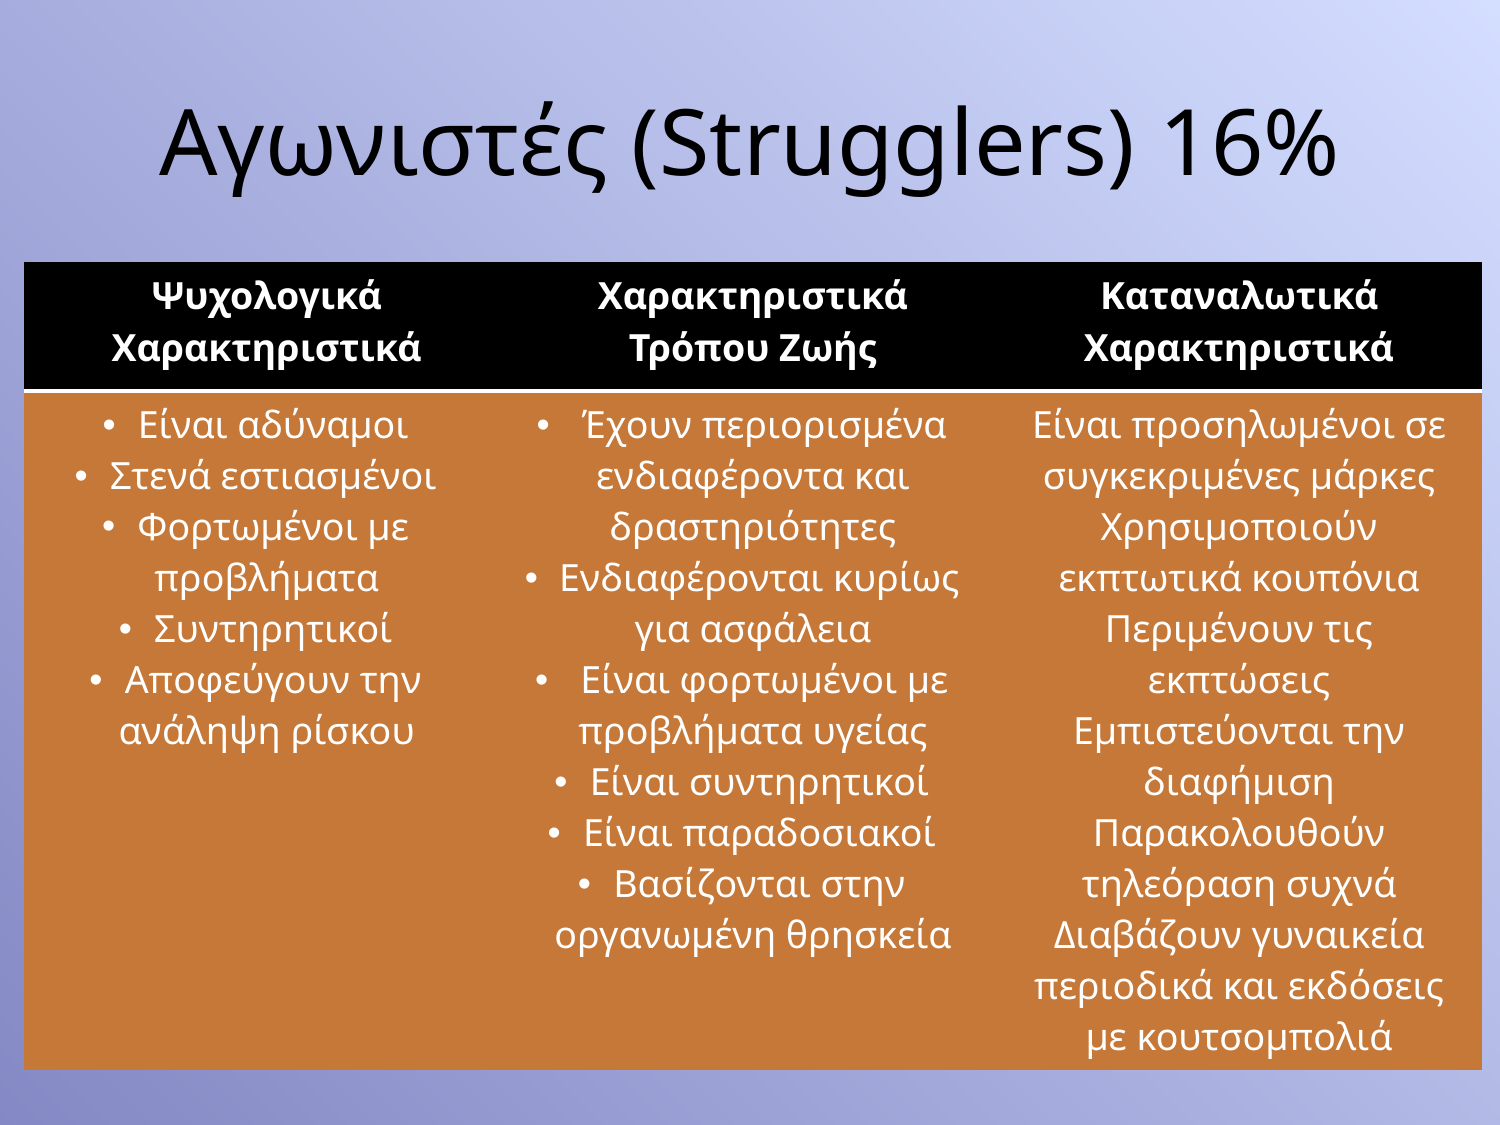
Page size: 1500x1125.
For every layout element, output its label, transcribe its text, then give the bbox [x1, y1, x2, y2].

title Αγωνιστές (Strugglers) 16% [75, 45, 1425, 233]
table_header Καταναλωτικά Χαρακτηριστικά [996, 262, 1482, 389]
table_header Ψυχολογικά Χαρακτηριστικά [24, 262, 510, 389]
table_cell Είναι αδύναμοι Στενά εστιασμένοι Φορτωμένοι με προβλήματα Συντηρητικοί Αποφεύγουν την ανάληψη ρίσκου [24, 393, 510, 1070]
table_header Χαρακτηριστικά Τρόπου Ζωής [510, 262, 996, 389]
table_cell Είναι προσηλωμένοι σε συγκεκριμένες μάρκες Χρησιμοποιούν εκπτωτικά κουπόνια Περιμένουν τις εκπτώσεις Εμπιστεύονται την διαφήμιση Παρακολουθούν τηλεόραση συχνά Διαβάζουν γυναικεία περιοδικά και εκδόσεις με κουτσομπολιά [996, 393, 1482, 1070]
table_cell Έχουν περιορισμένα ενδιαφέροντα και δραστηριότητες Ενδιαφέρονται κυρίως για ασφάλεια Είναι φορτωμένοι με προβλήματα υγείας Είναι συντηρητικοί Είναι παραδοσιακοί Βασίζονται στην οργανωμένη θρησκεία [510, 393, 996, 1070]
